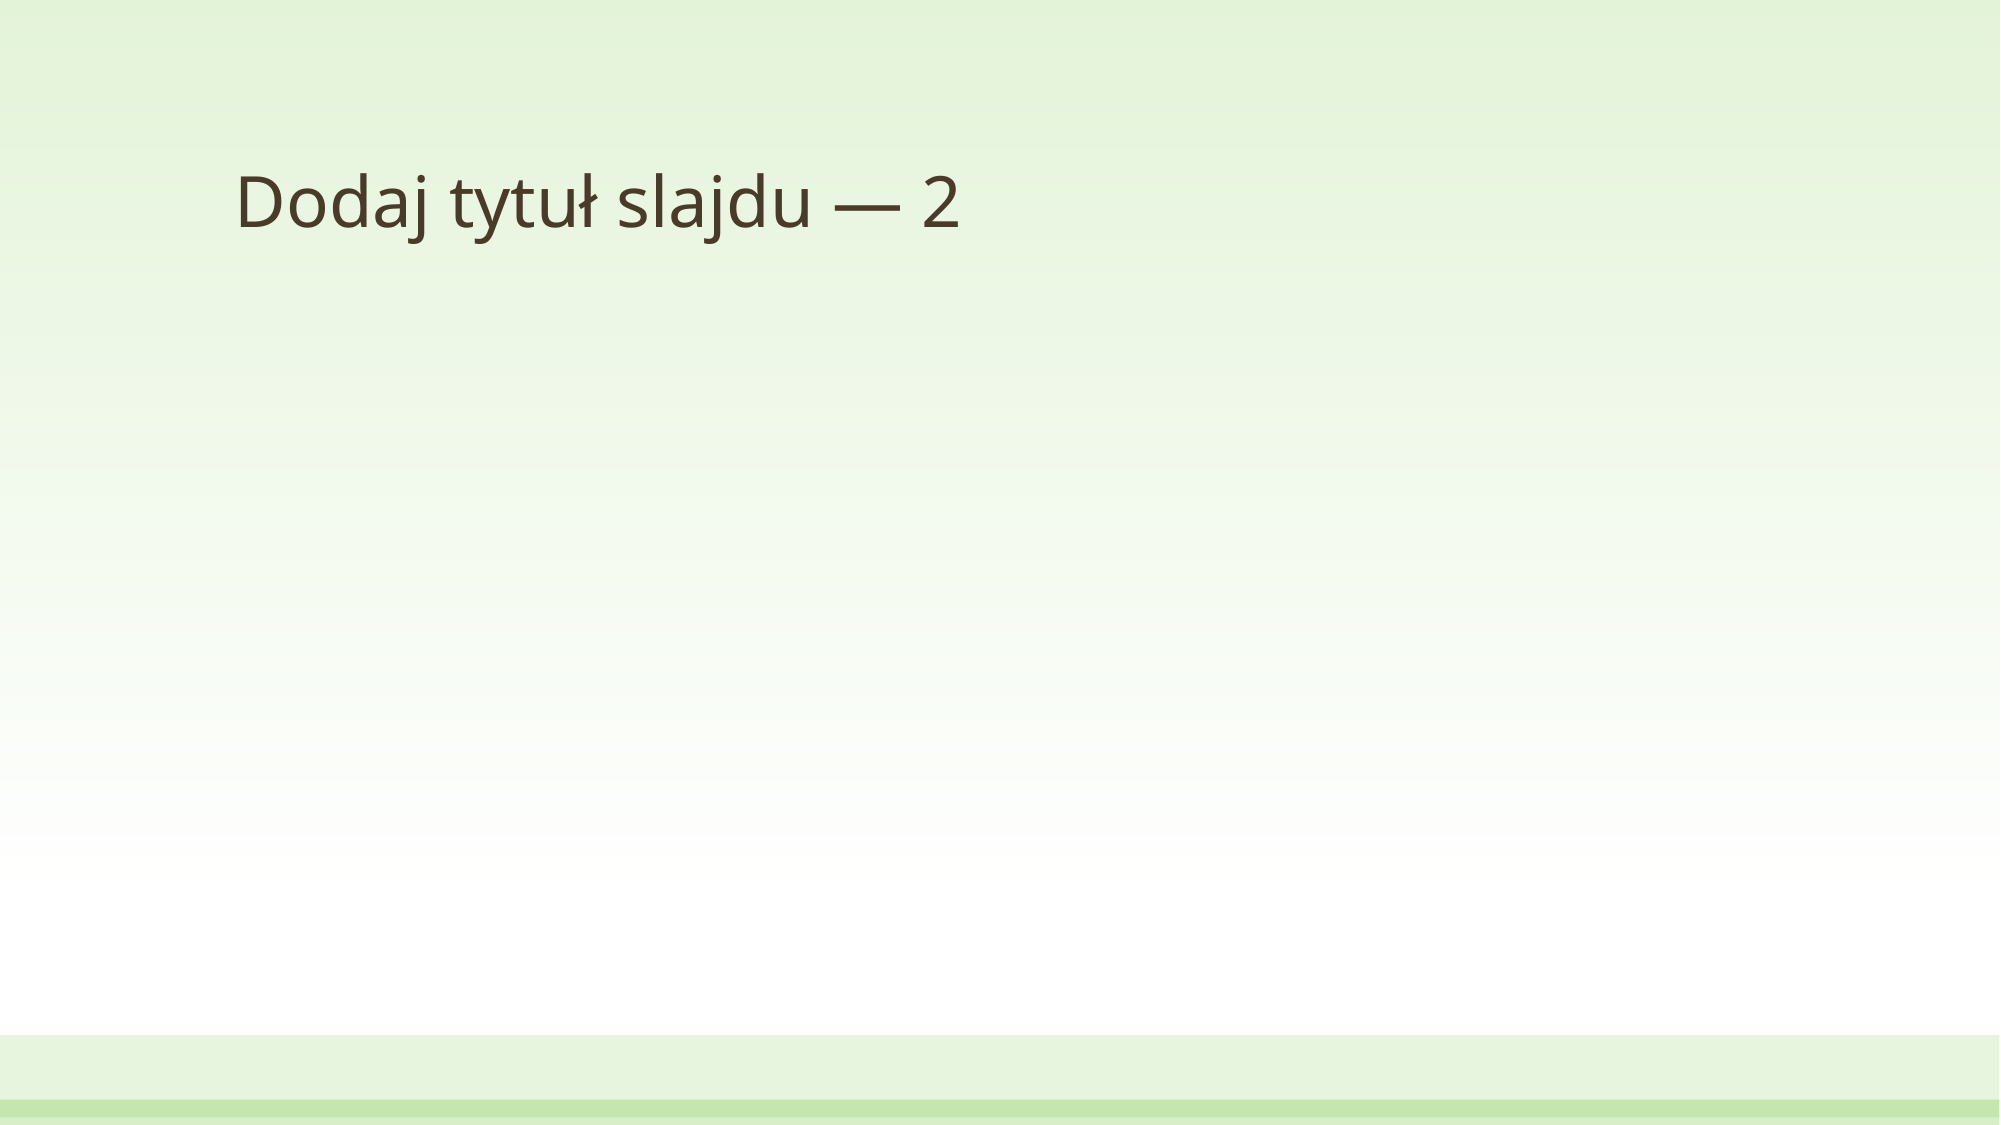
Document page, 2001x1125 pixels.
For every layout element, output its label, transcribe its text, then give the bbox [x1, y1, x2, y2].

title Dodaj tytuł slajdu — 2 [219, 71, 1780, 251]
